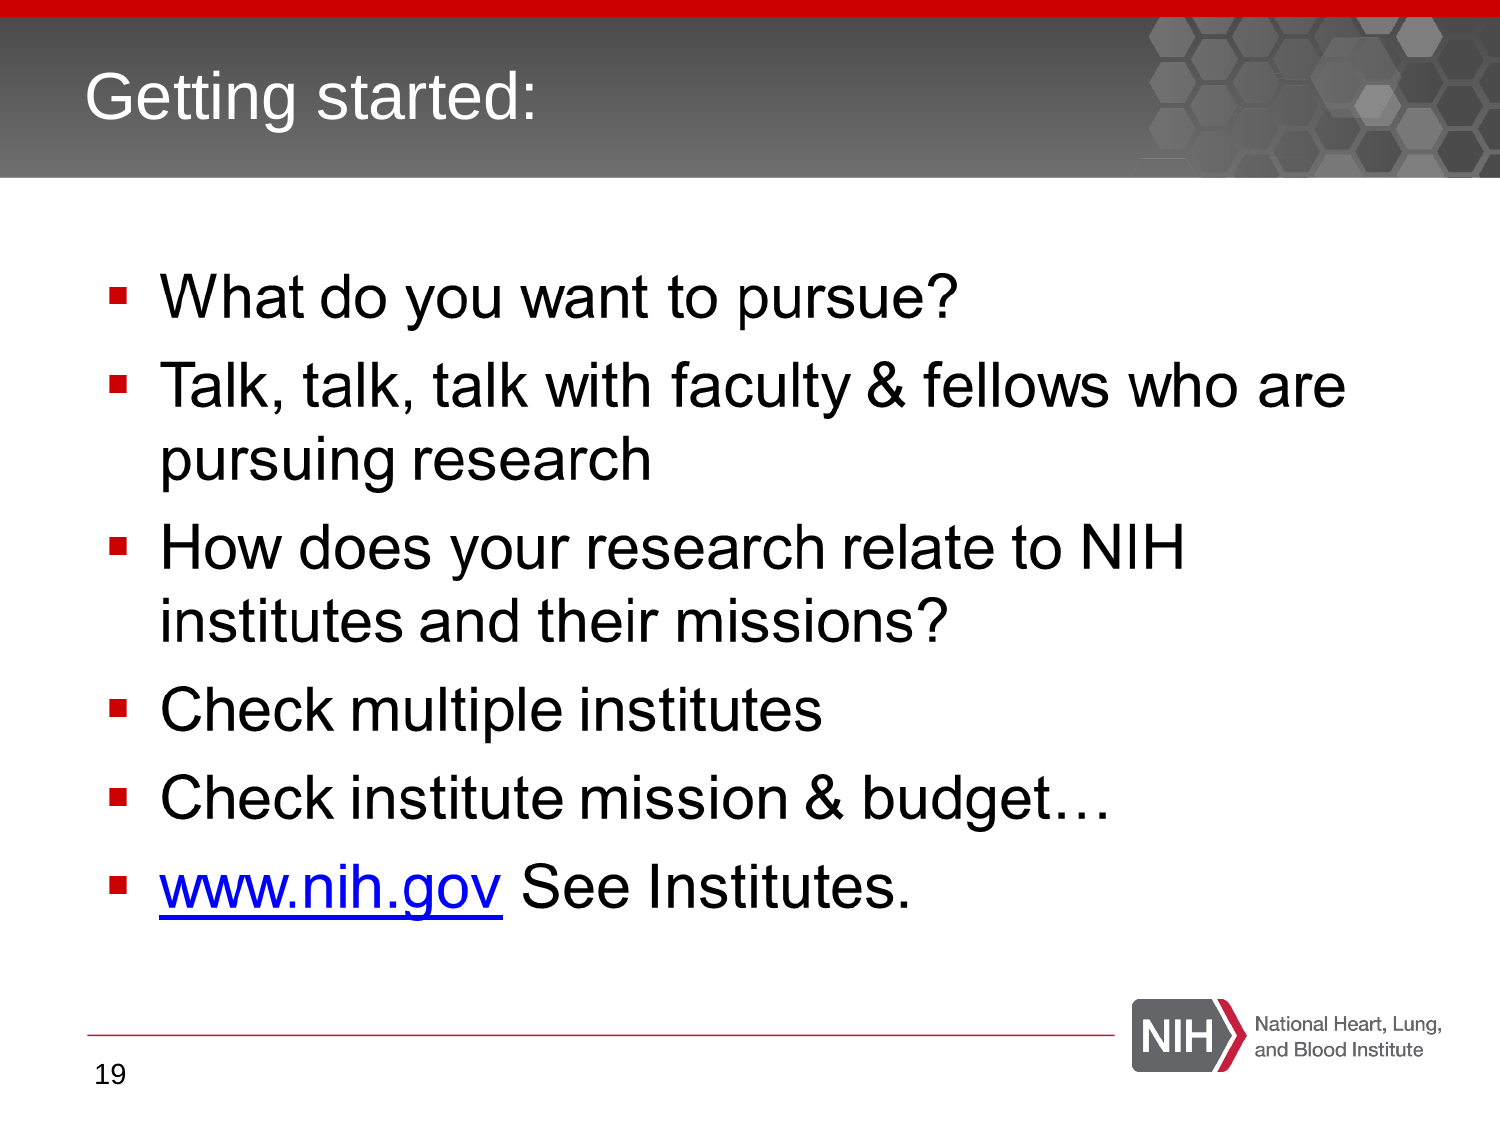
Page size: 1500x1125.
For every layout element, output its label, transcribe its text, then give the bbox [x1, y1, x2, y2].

picture [1132, 999, 1441, 1072]
picture [0, 18, 1500, 178]
title Getting started: [68, 23, 1431, 163]
slide_number 19 [78, 1047, 176, 1110]
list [68, 236, 1415, 980]
